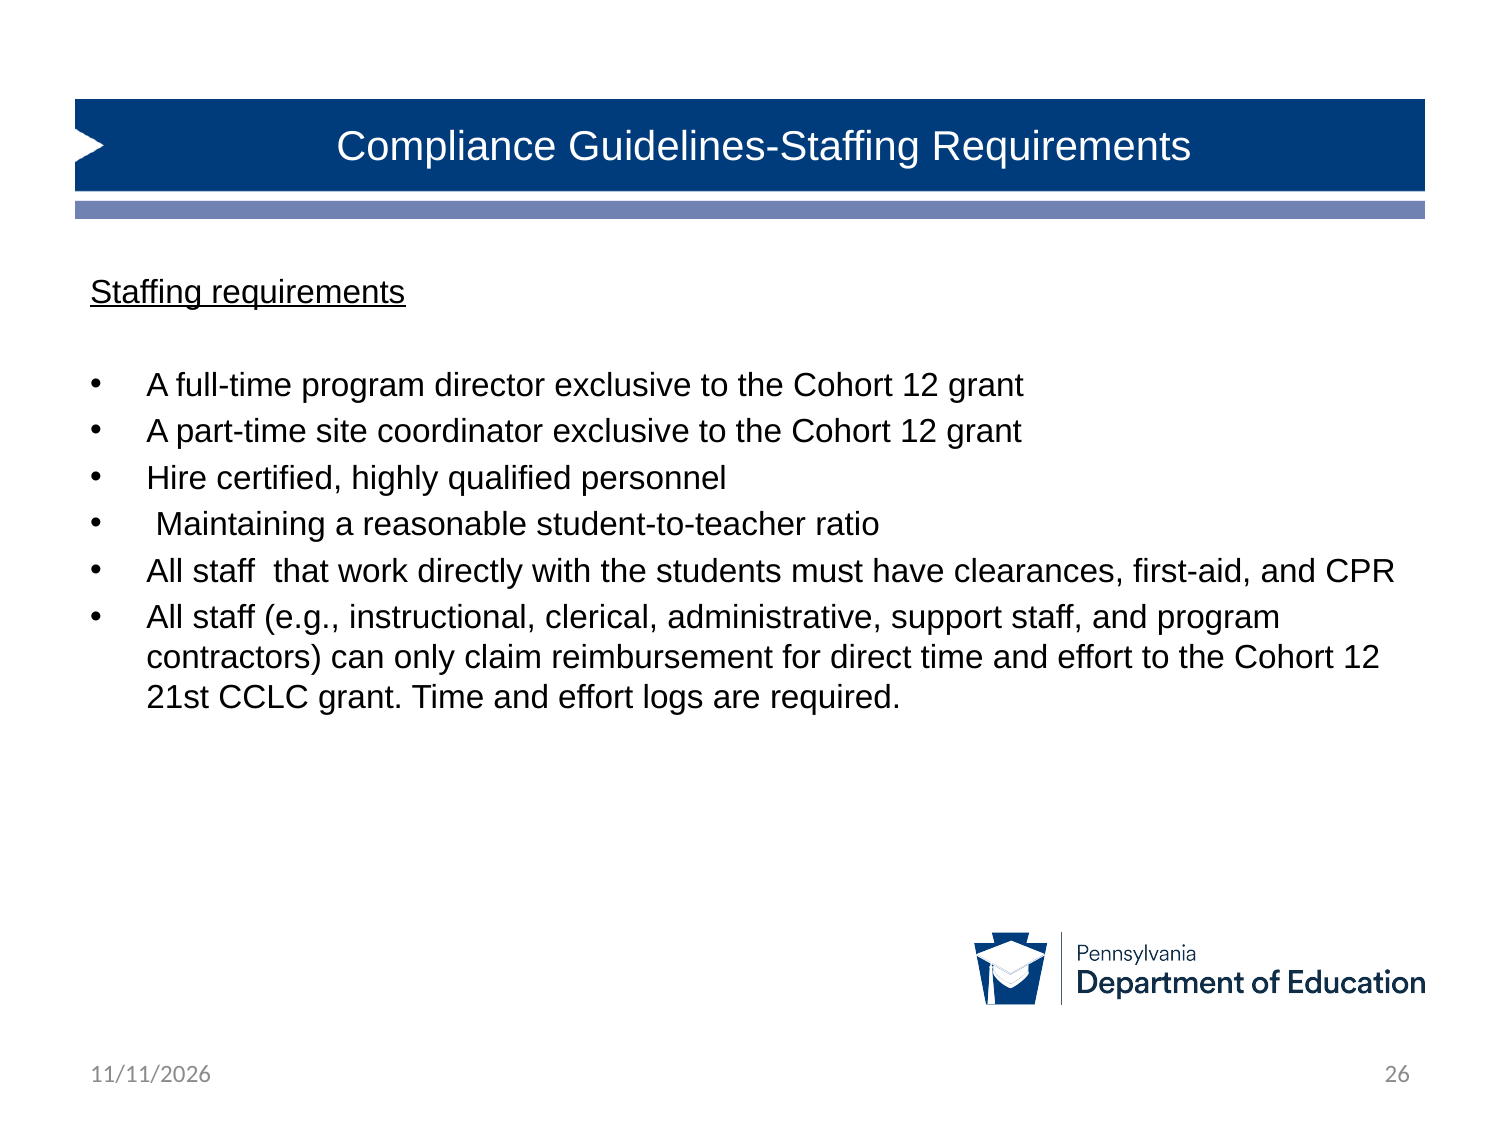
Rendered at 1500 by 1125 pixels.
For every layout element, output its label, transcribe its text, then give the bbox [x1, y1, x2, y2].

slide_number 26 [1074, 1042, 1425, 1103]
list Staffing requirements A full-time program director exclusive to the Cohort 12 grant A part-time site coordinator exclusive to the Cohort 12 grant Hire certified, highly qualified personnel Maintaining a reasonable student-to-teacher ratio All staff that work directly with the students must have clearances, first-aid, and CPR All staff (e.g., instructional, clerical, administrative, support staff, and program contractors) can only claim reimbursement for direct time and effort to the Cohort 12 21st CCLC grant. Time and effort logs are required. [75, 262, 1425, 1005]
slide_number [75, 1042, 425, 1103]
title Compliance Guidelines-Staffing Requirements [75, 50, 1425, 238]
